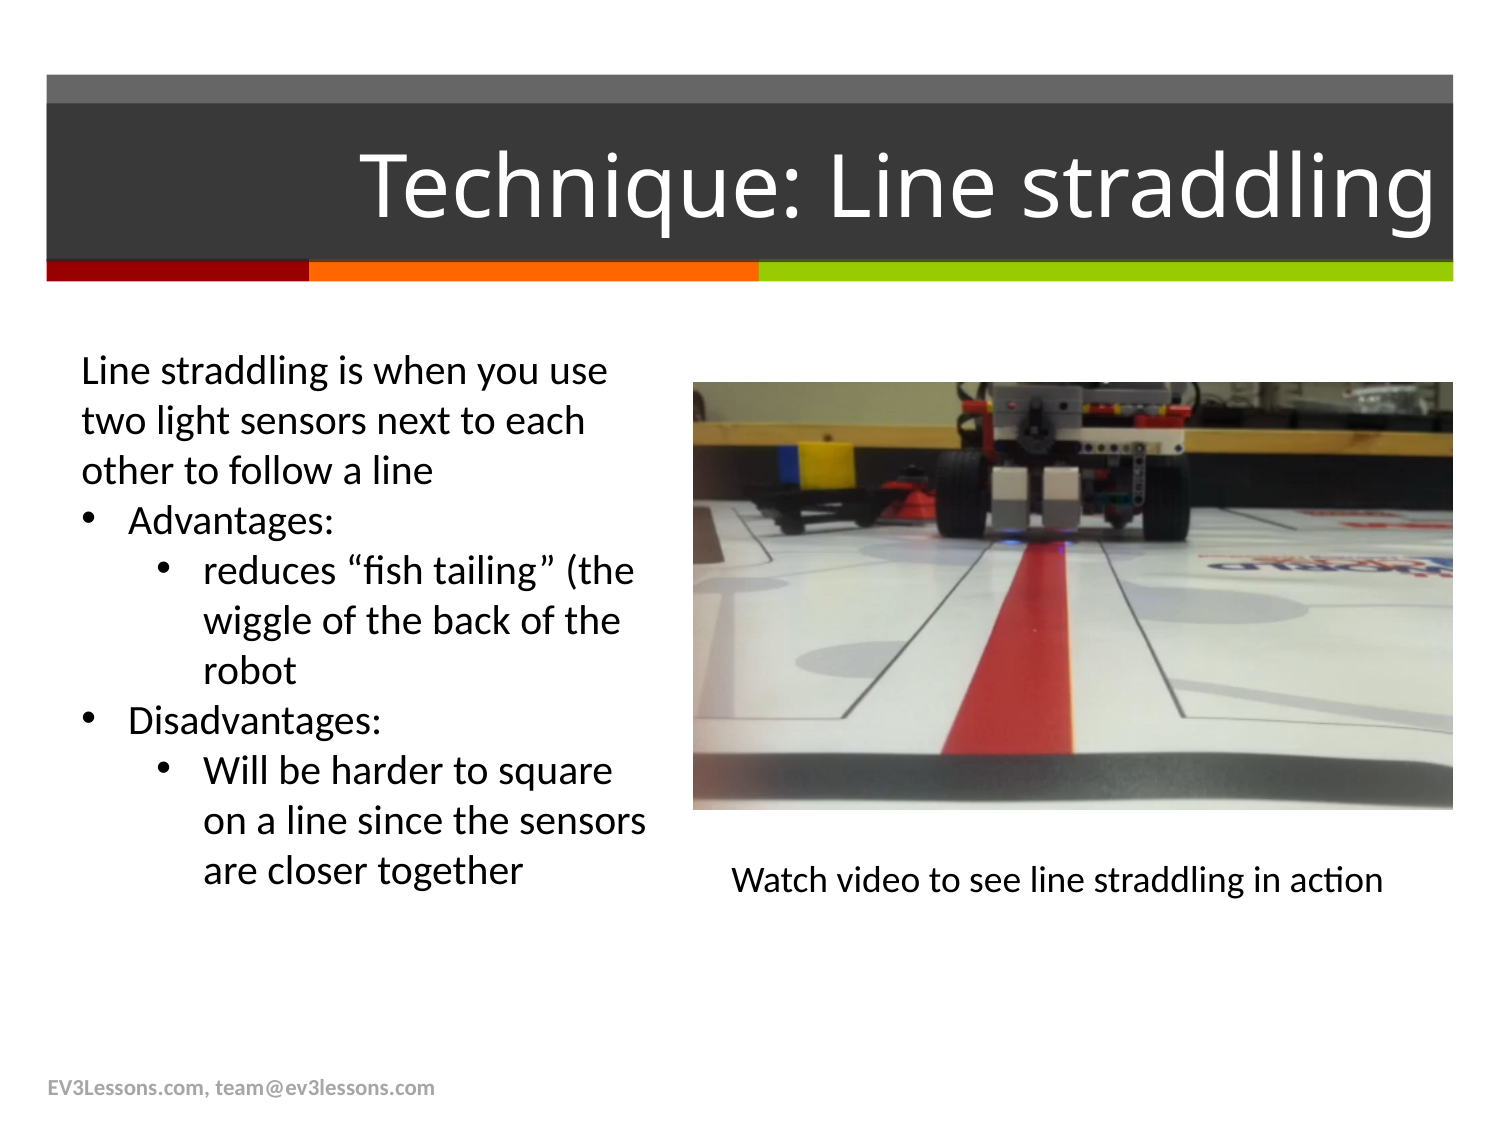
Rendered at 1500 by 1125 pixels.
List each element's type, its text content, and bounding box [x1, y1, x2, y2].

text_box Watch video to see line straddling in action [716, 847, 1427, 908]
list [692, 381, 1454, 811]
title Technique: Line straddling [46, 103, 1454, 263]
text_box Line straddling is when you use two light sensors next to each other to follow a line Advantages: reduces “fish tailing” (the wiggle of the back of the robot Disadvantages: Will be harder to square on a line since the sensors are closer together [66, 335, 677, 901]
footer EV3Lessons.com, team@ev3lessons.com [32, 1055, 1038, 1116]
